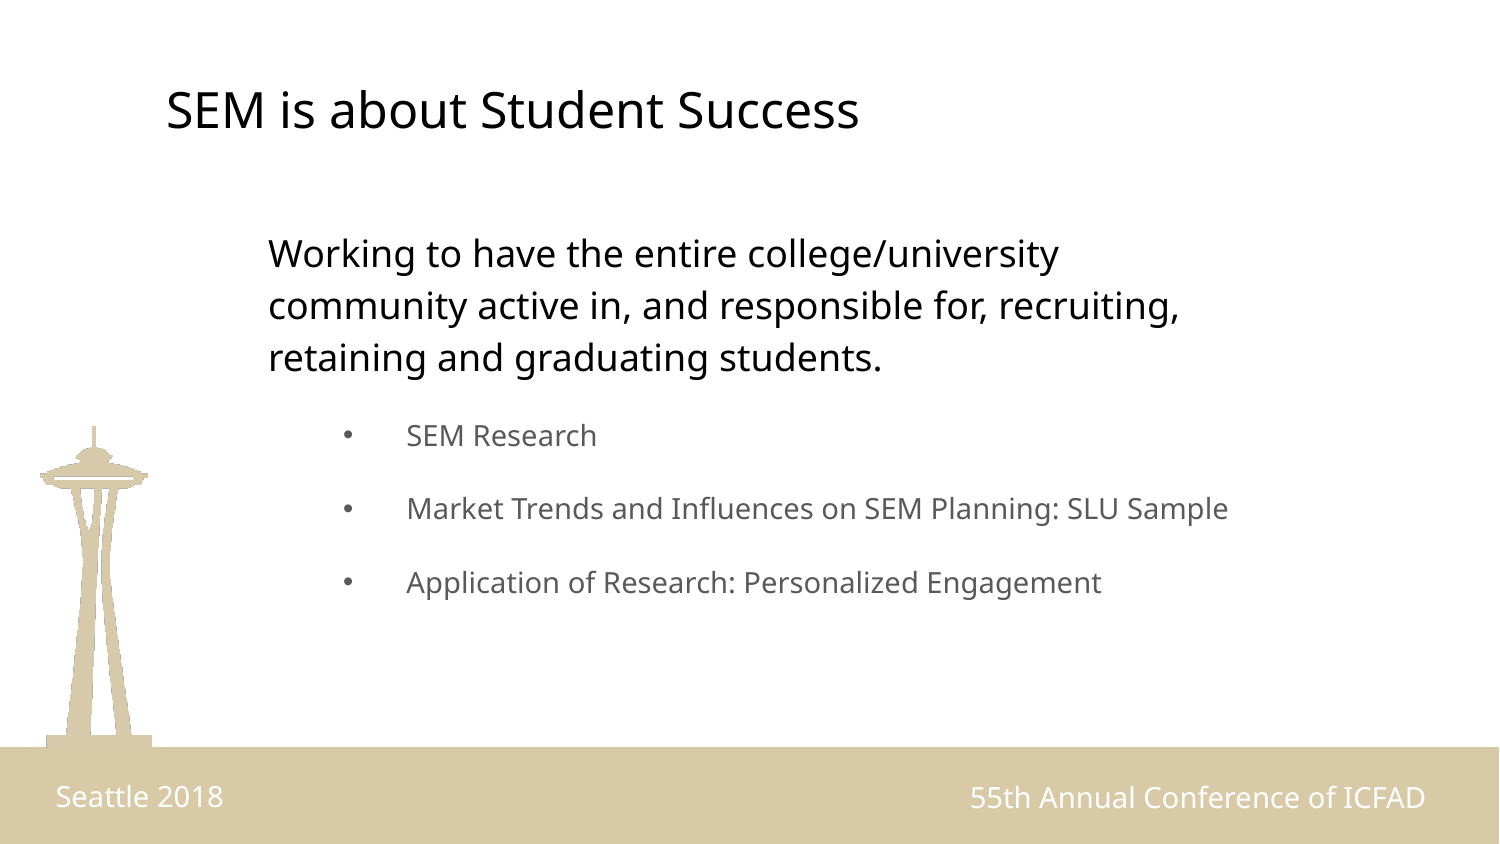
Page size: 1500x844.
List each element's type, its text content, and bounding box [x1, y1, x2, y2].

list Working to have the entire college/university community active in, and responsible for, recruiting, retaining and graduating students. SEM Research Market Trends and Influences on SEM Planning: SLU Sample Application of Research: Personalized Engagement [253, 217, 1252, 425]
title SEM is about Student Success [151, 72, 1132, 145]
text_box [0, 426, 1499, 844]
